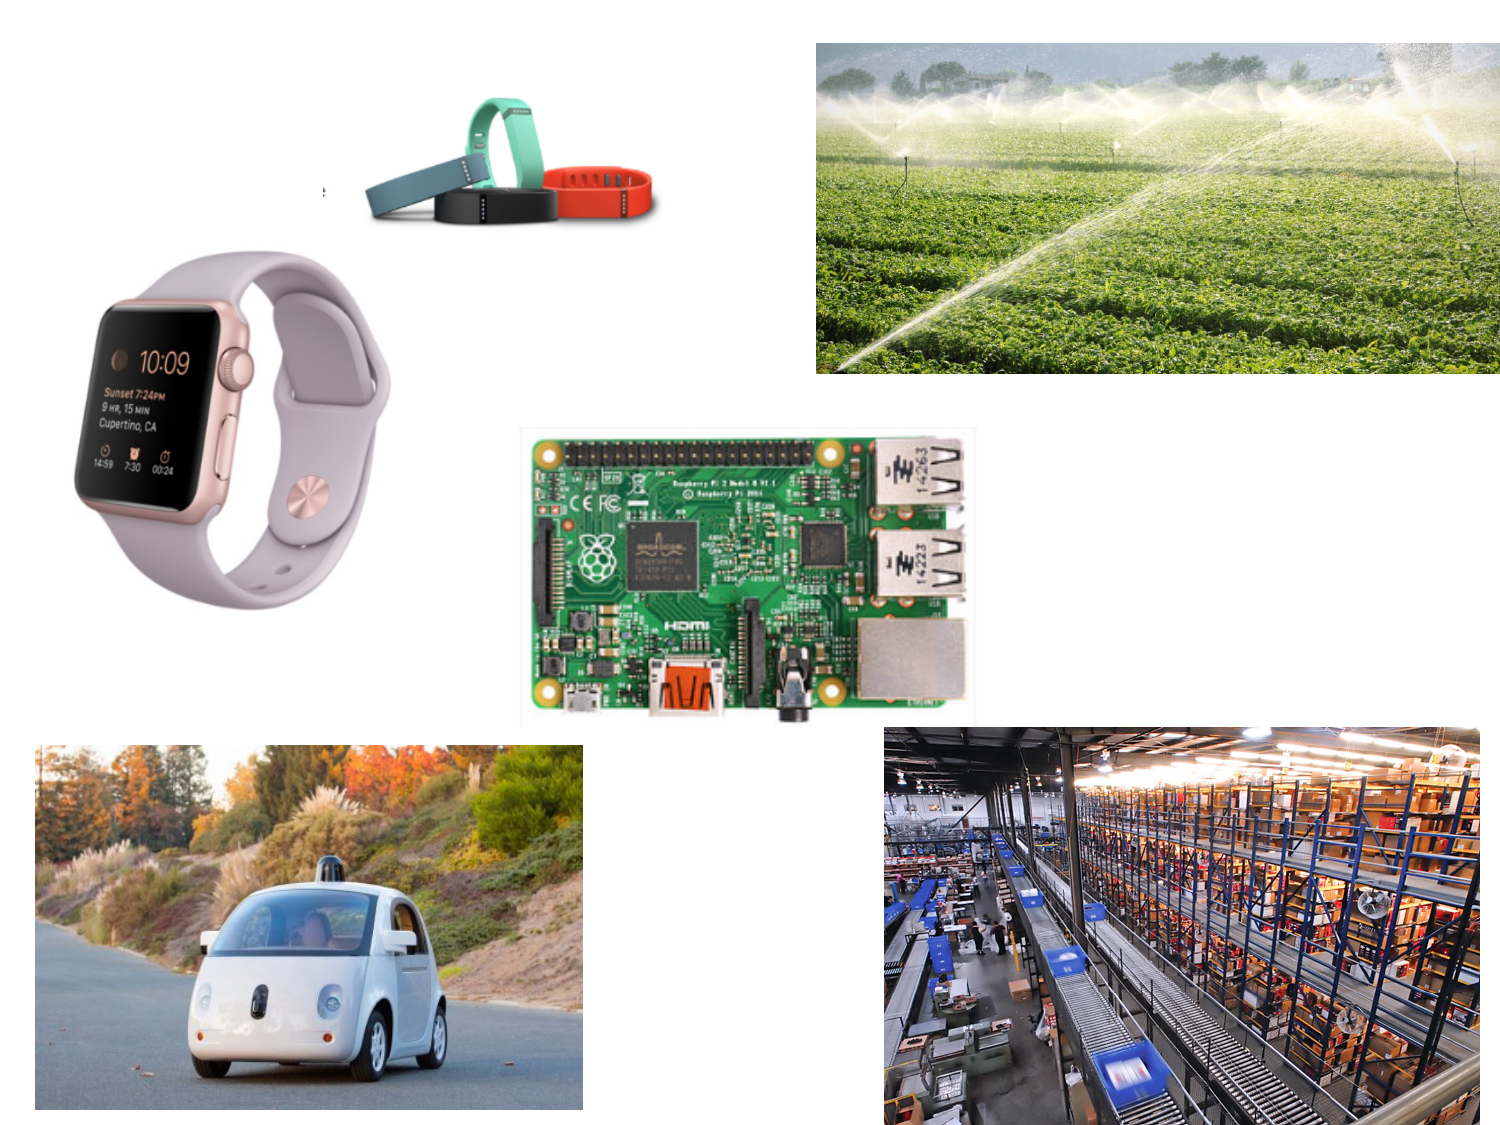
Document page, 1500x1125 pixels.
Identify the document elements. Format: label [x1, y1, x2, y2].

picture [519, 426, 1480, 1125]
picture [34, 83, 674, 618]
picture [815, 42, 1500, 375]
picture [34, 745, 583, 1111]
